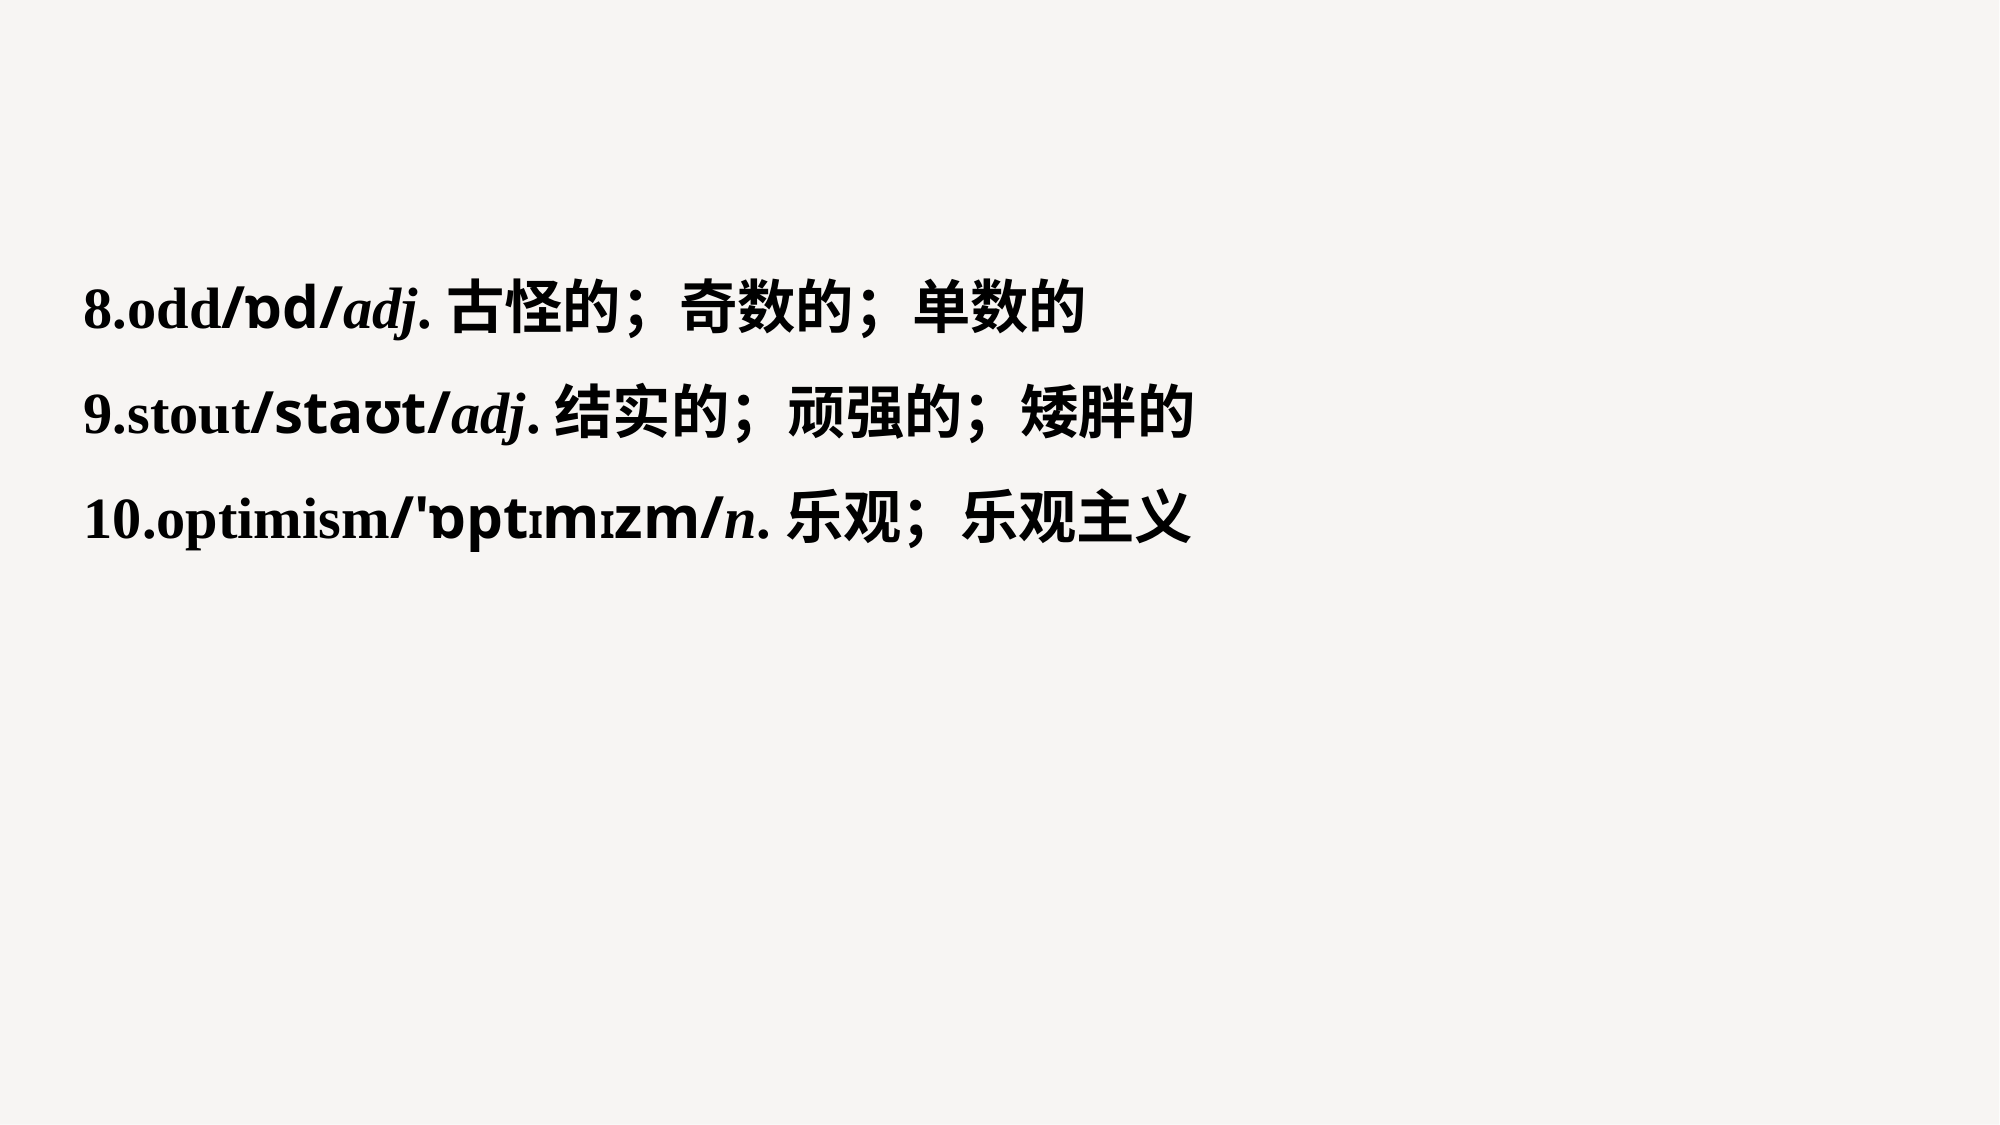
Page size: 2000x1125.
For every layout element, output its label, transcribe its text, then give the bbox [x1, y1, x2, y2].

text_box 8.odd/ɒd/adj.古怪的；奇数的；单数的 9.stout/staʊt/adj.结实的；顽强的；矮胖的 10.optimism/'ɒptImIzm/n.乐观；乐观主义 [63, 224, 1936, 560]
